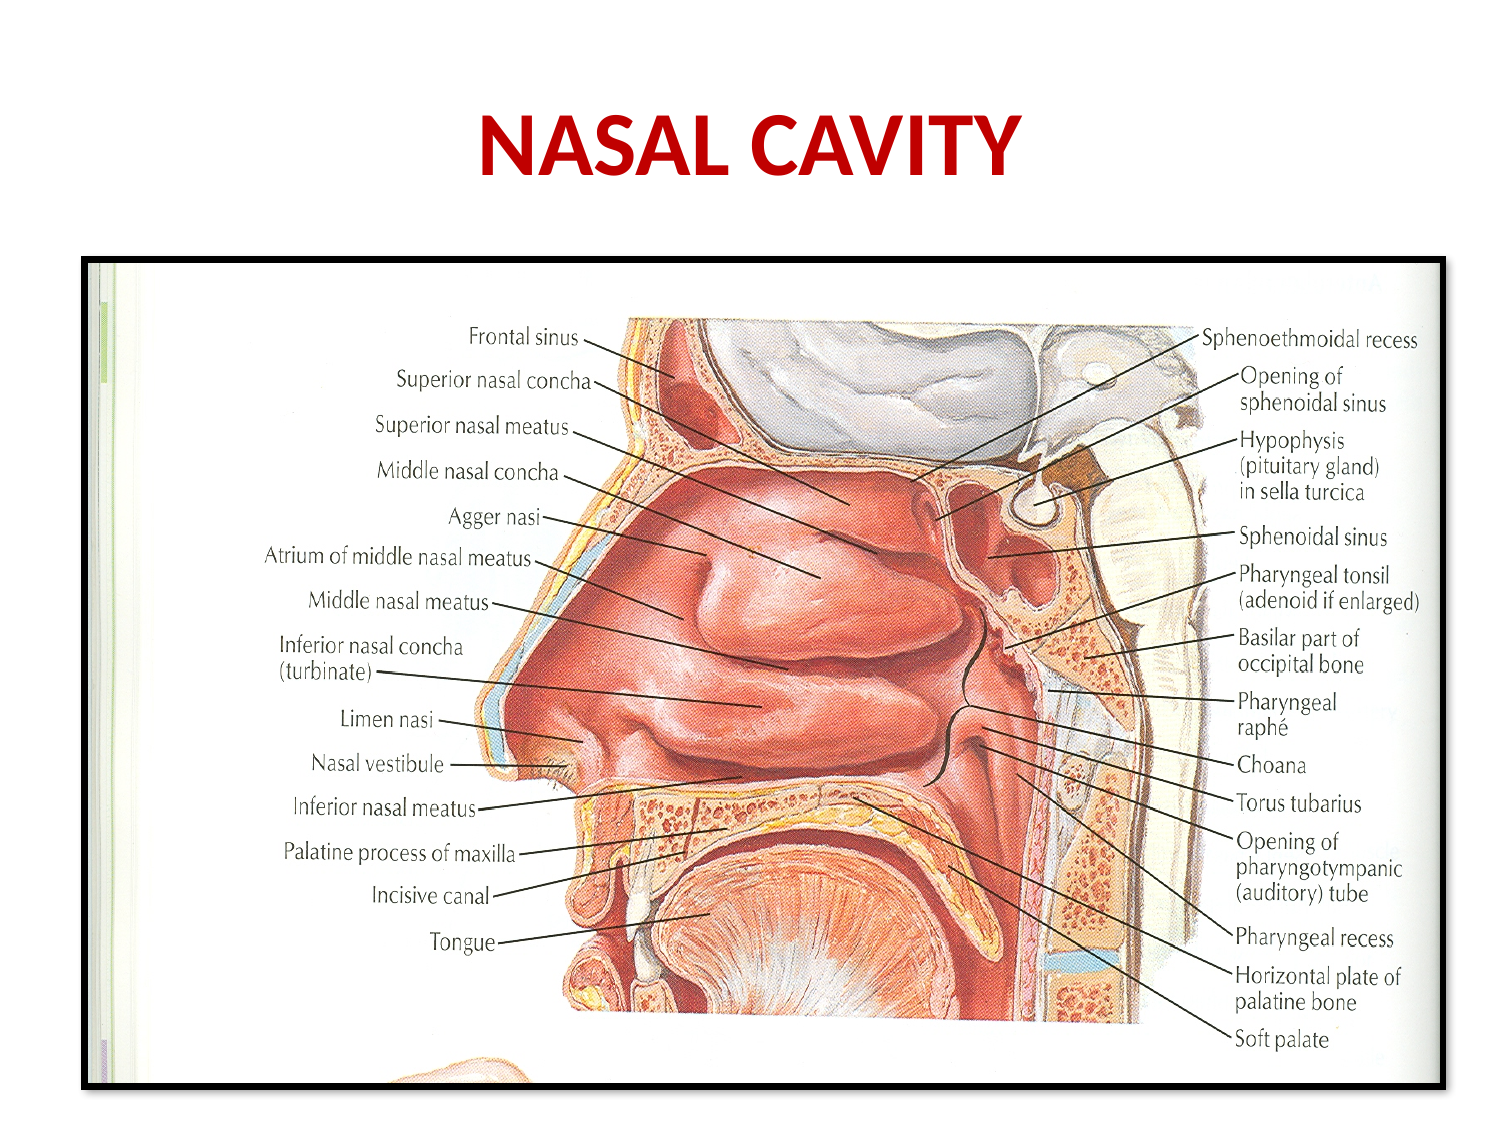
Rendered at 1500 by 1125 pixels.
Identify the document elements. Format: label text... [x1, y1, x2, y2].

title NASAL CAVITY [75, 45, 1425, 233]
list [87, 262, 1441, 1084]
